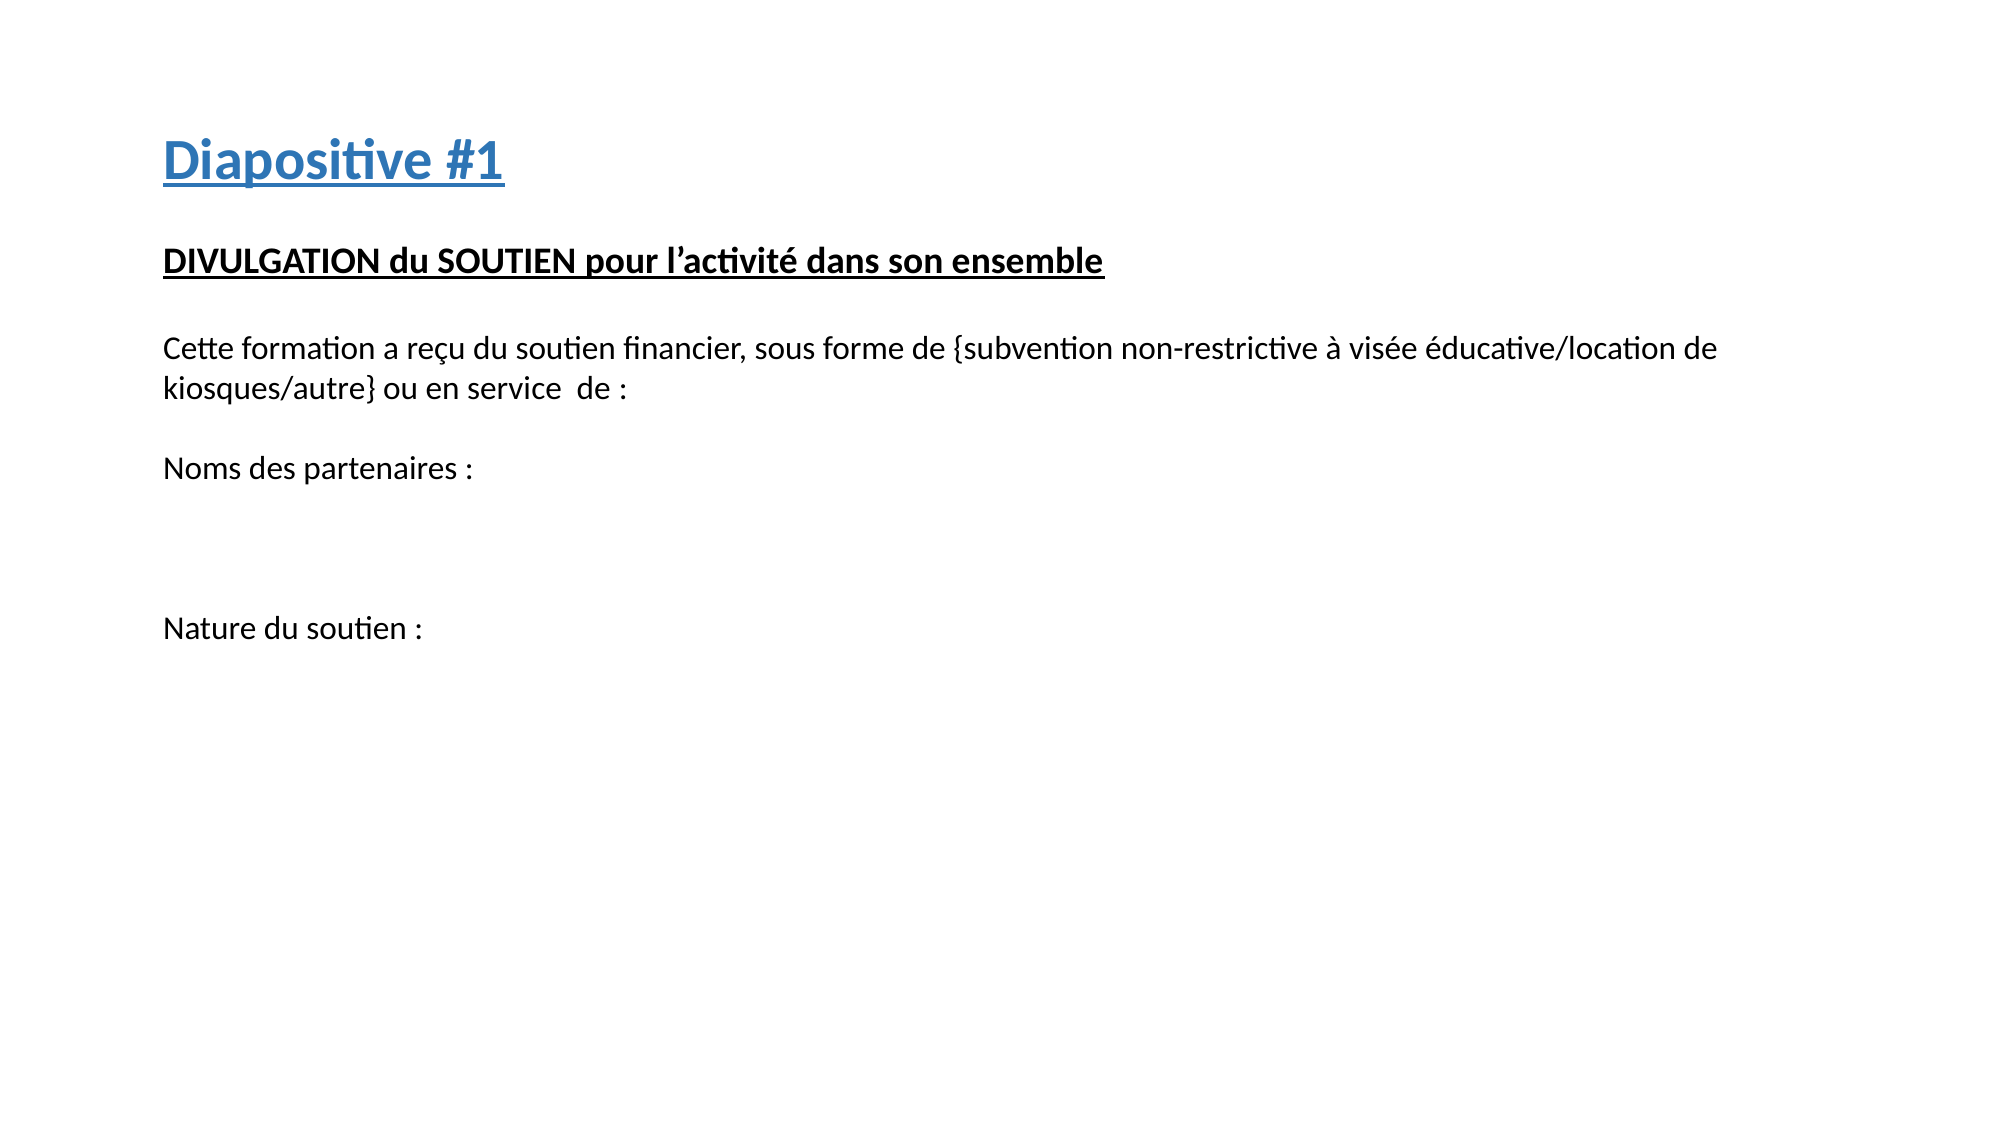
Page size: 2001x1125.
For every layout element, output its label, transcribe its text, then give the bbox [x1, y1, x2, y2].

text_box Diapositive #1 DIVULGATION du SOUTIEN pour l’activité dans son ensemble Cette formation a reçu du soutien financier, sous forme de {subvention non-restrictive à visée éducative/location de kiosques/autre} ou en service de : Noms des partenaires : Nature du soutien : [148, 113, 1902, 818]
